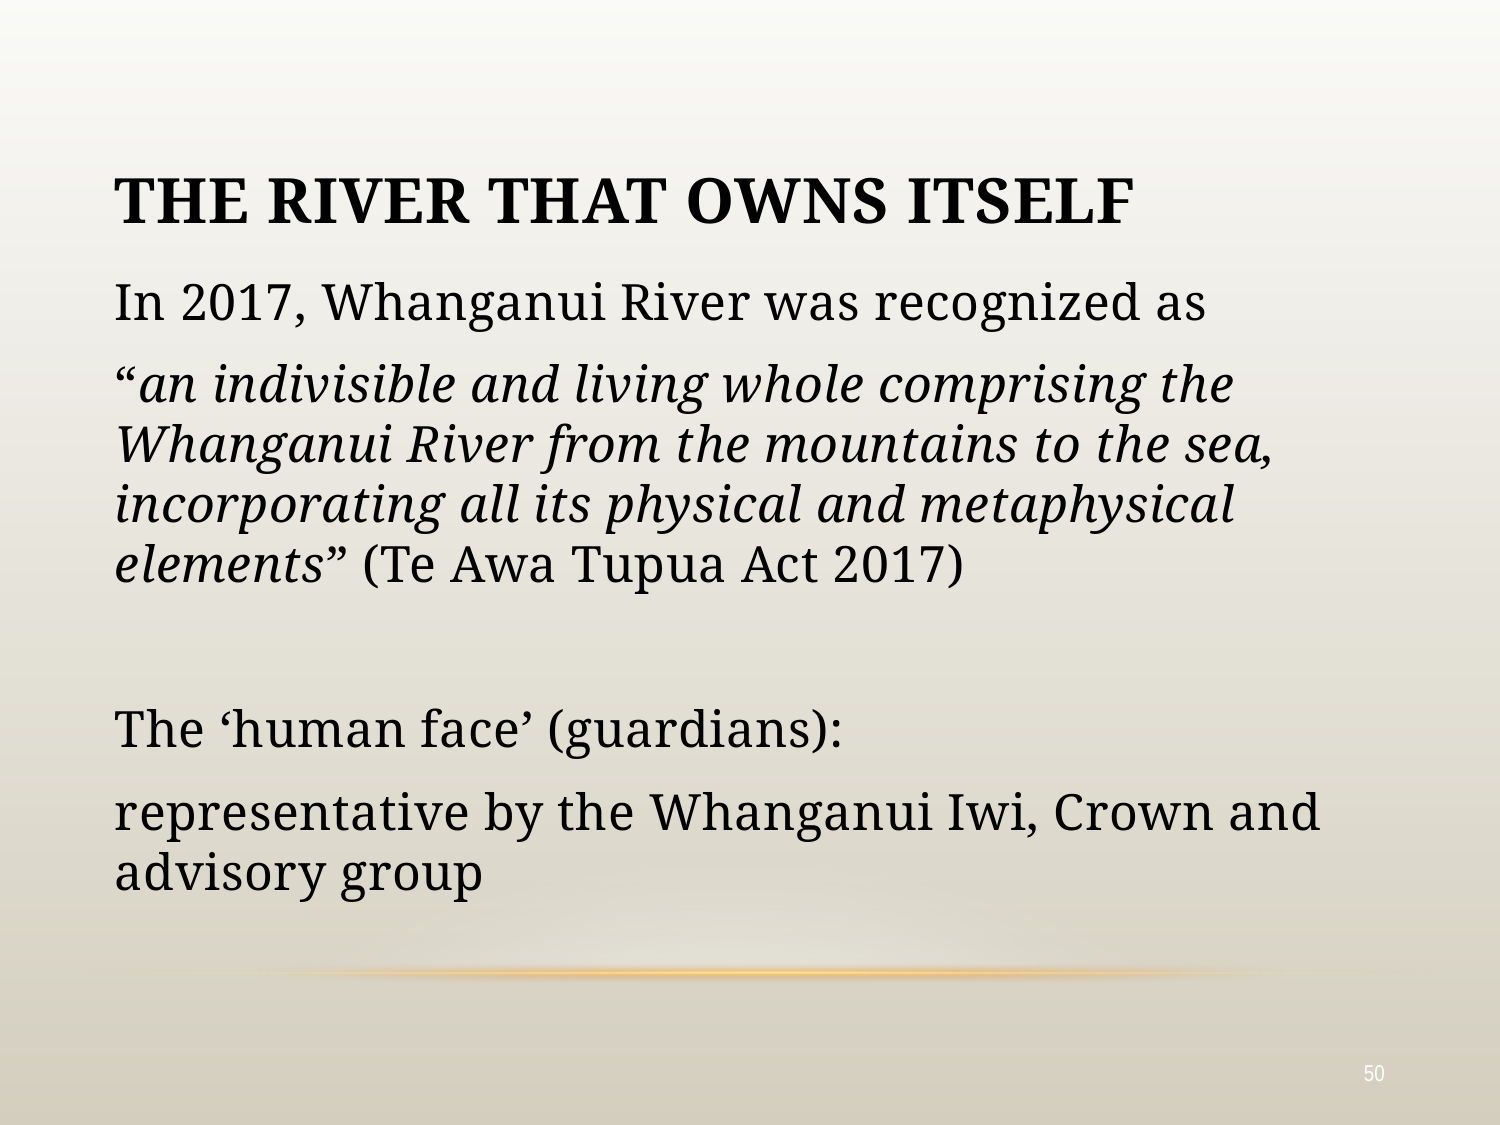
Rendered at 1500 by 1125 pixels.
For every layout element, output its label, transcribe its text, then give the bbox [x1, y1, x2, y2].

list In 2017, Whanganui River was recognized as “an indivisible and living whole comprising the Whanganui River from the mountains to the sea, incorporating all its physical and metaphysical elements” (Te Awa Tupua Act 2017) The ‘human face’ (guardians): representative by the Whanganui Iwi, Crown and advisory group [99, 262, 1400, 938]
slide_number 50 [1237, 1042, 1400, 1103]
picture [0, 0, 1500, 1125]
title The river that owns itself [99, 90, 1400, 244]
